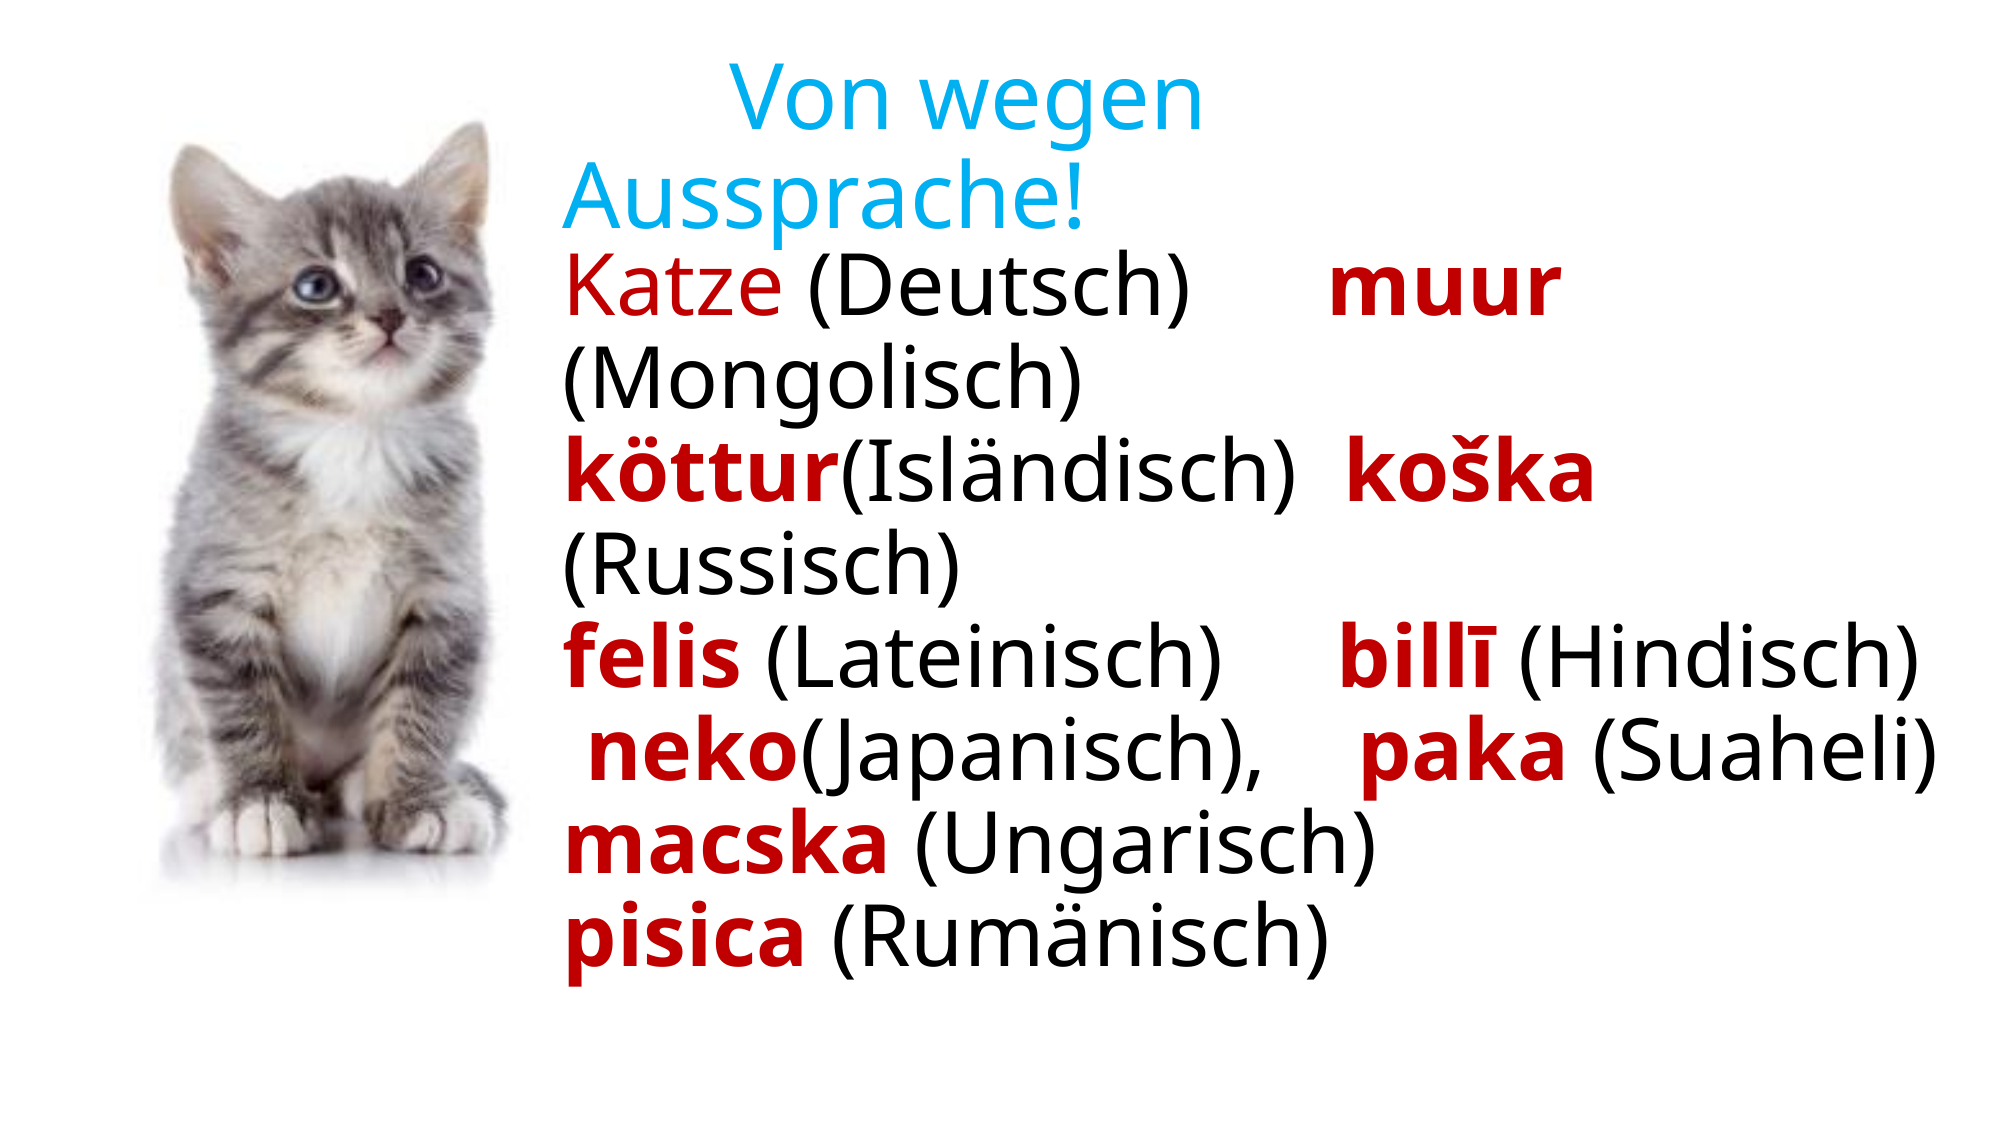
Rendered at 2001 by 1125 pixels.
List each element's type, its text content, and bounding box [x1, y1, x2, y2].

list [112, 40, 548, 904]
text_box Von wegen Aussprache! [548, 40, 1674, 258]
title Katze (Deutsch) muur (Mongolisch) köttur(Isländisch) koška (Russisch) felis (Lateinisch) billī (Hindisch) neko(Japanisch), paka (Suaheli) macska (Ungarisch) pisica (Rumänisch) [547, 193, 2000, 1033]
